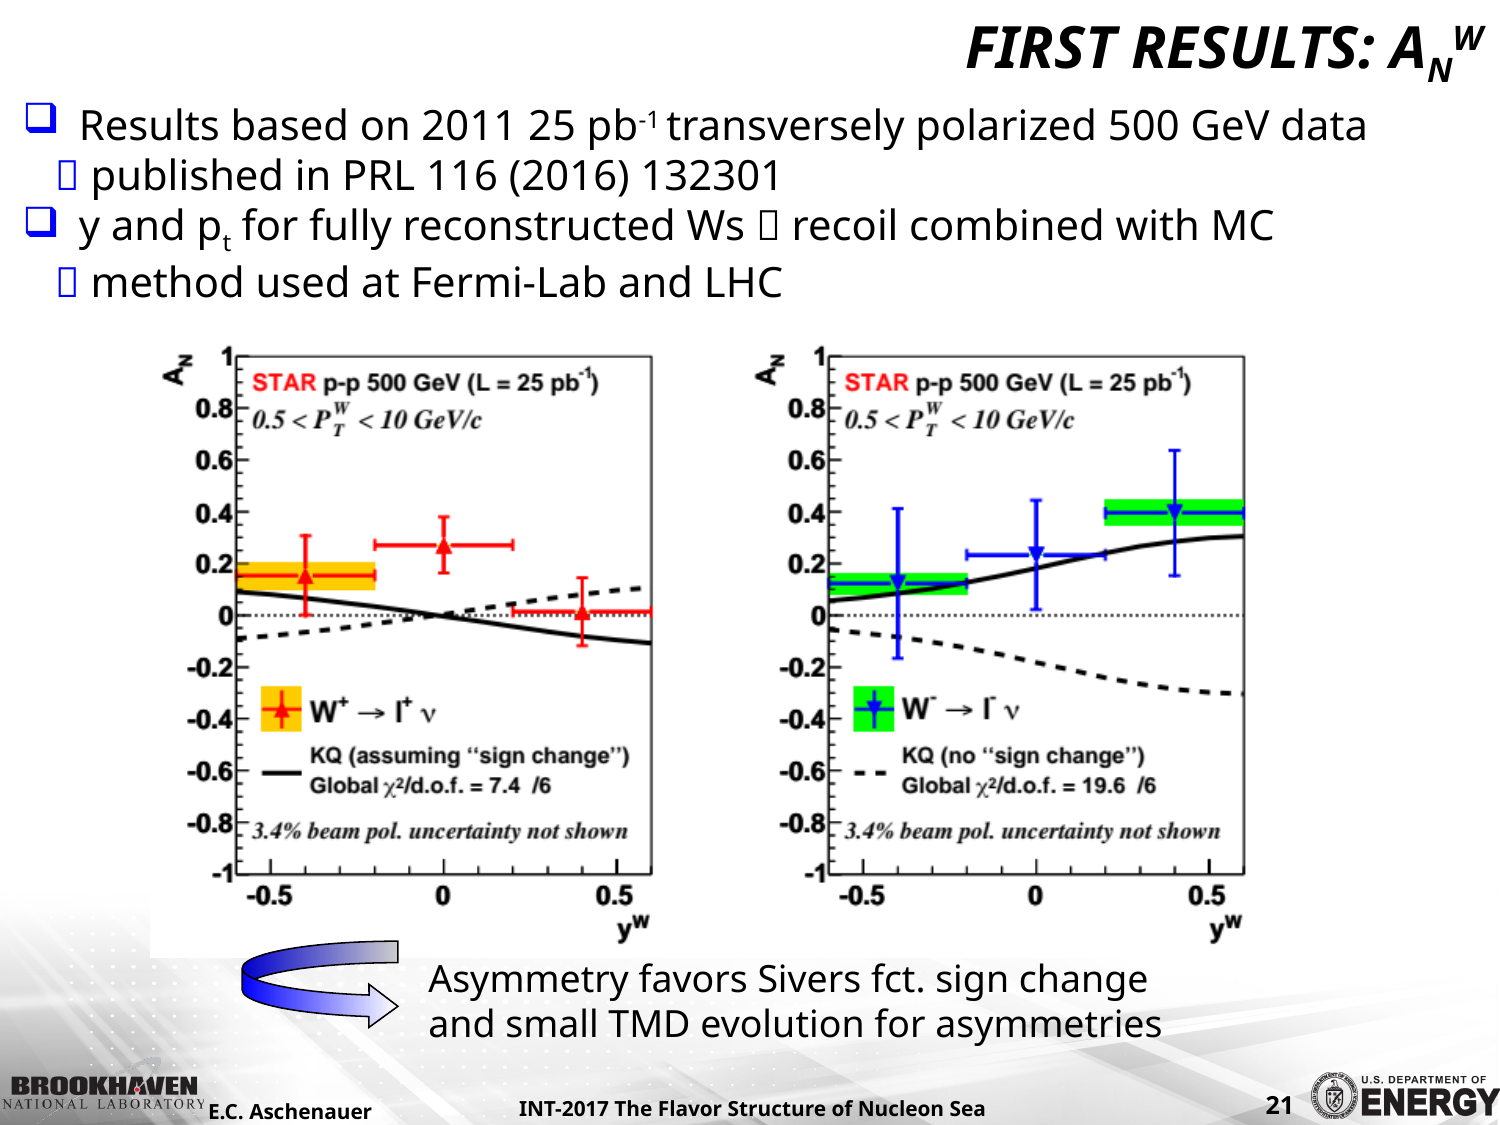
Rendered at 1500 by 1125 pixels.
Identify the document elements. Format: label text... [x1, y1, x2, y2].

text_box Results based on 2011 25 pb-1 transversely polarized 500 GeV data  published in PRL 116 (2016) 132301 y and pt for fully reconstructed Ws  recoil combined with MC  method used at Fermi-Lab and LHC [7, 91, 1384, 314]
text_box [242, 958, 398, 1028]
slide_number E.C. Aschenauer [193, 1090, 419, 1125]
picture [0, 0, 1499, 1125]
title First Results: ANW [2, 3, 1498, 94]
text_box Asymmetry favors Sivers fct. sign change and small TMD evolution for asymmetries [413, 958, 1179, 1053]
footer INT-2017 The Flavor Structure of Nucleon Sea [437, 1088, 1068, 1125]
